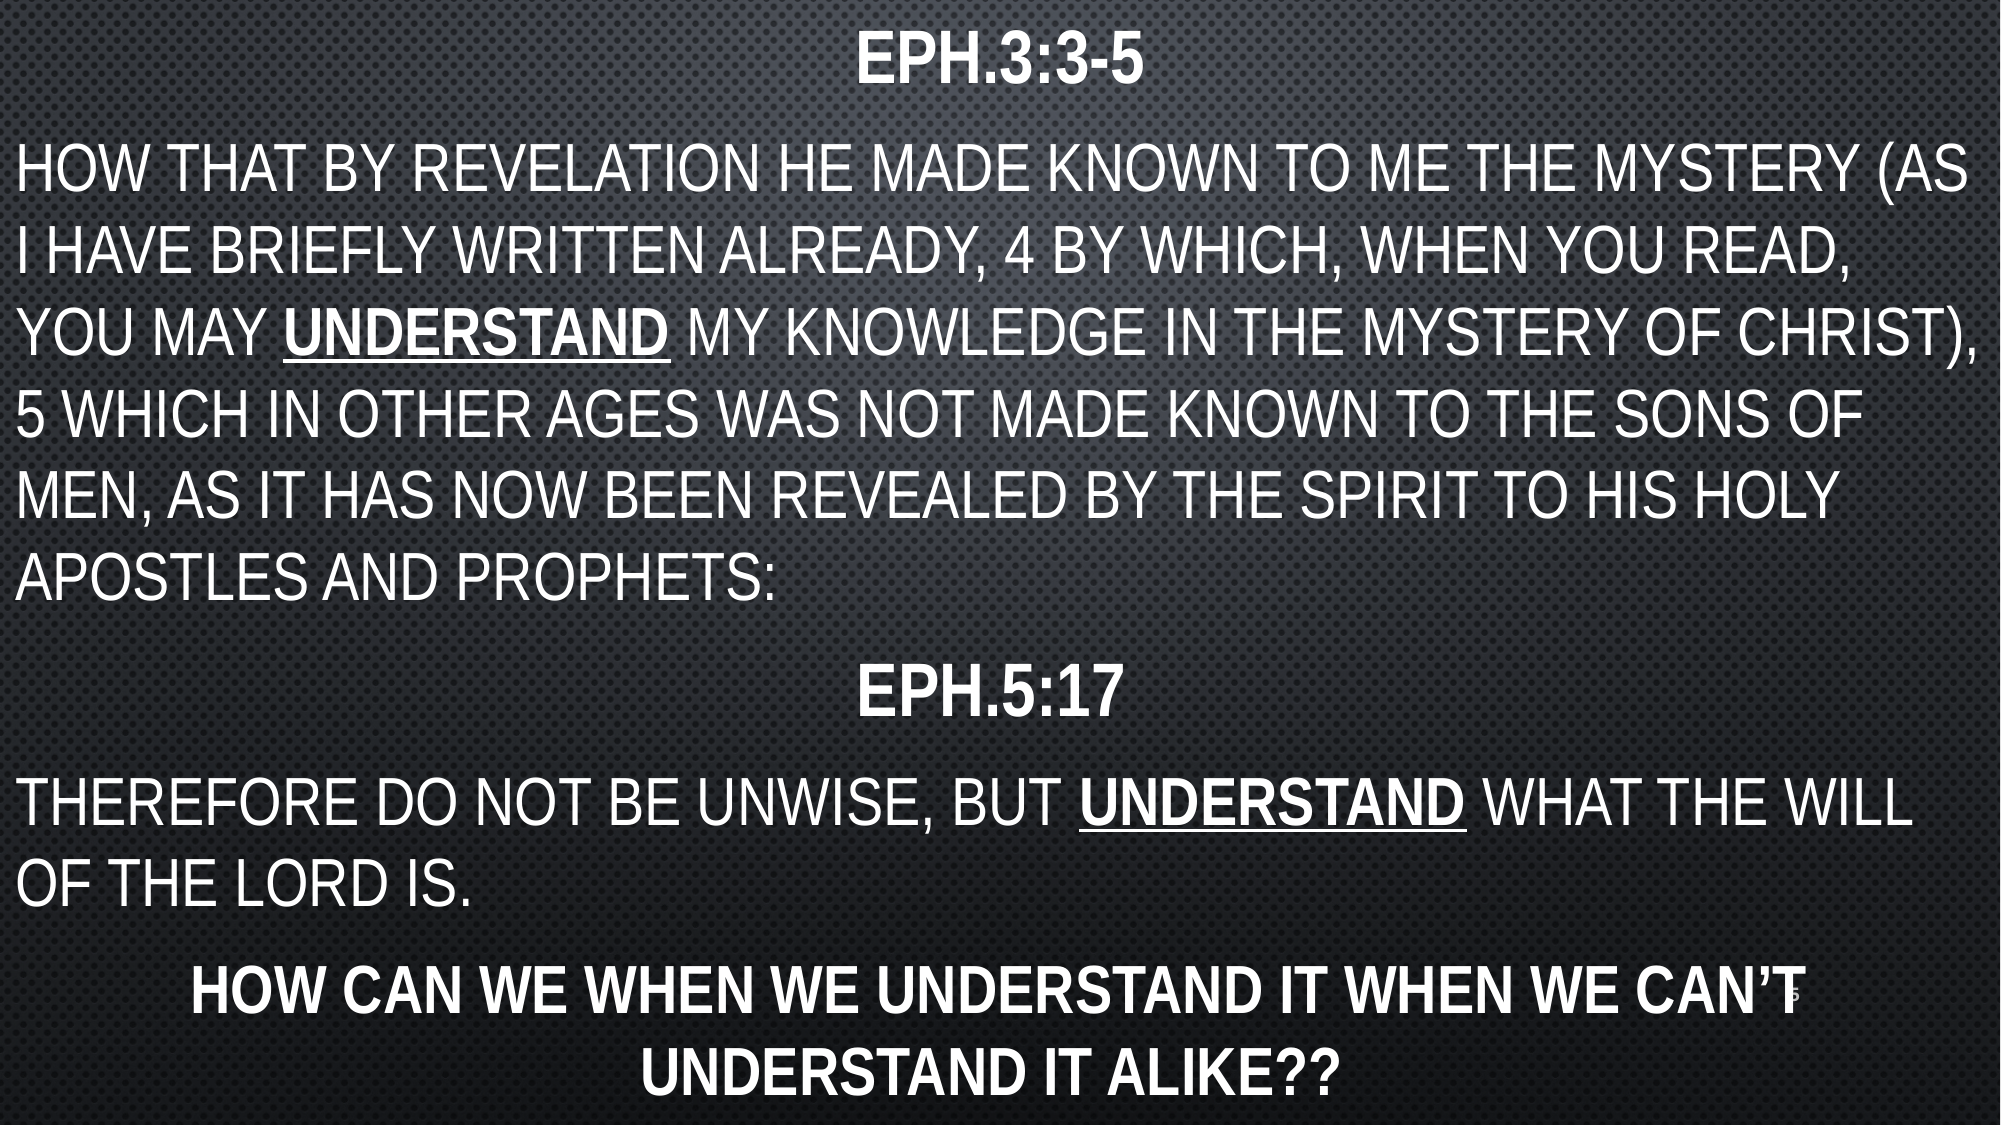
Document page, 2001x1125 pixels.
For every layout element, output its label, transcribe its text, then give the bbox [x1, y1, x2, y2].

subtitle Eph.3:3-5 how that by revelation He made known to me the mystery (as I have briefly written already, 4 by which, when you read, you may understand my knowledge in the mystery of Christ), 5 which in other ages was not made known to the sons of men, as it has now been revealed by the Spirit to His holy apostles and prophets: Eph.5:17 Therefore do not be unwise, but understand what the will of the Lord is. HOW CAN WE WHEN WE UNDERSTAND IT WHEN WE CAN’T UNDERSTAND IT ALIKE?? [0, 0, 2000, 1125]
slide_number 5 [1724, 965, 1816, 1025]
